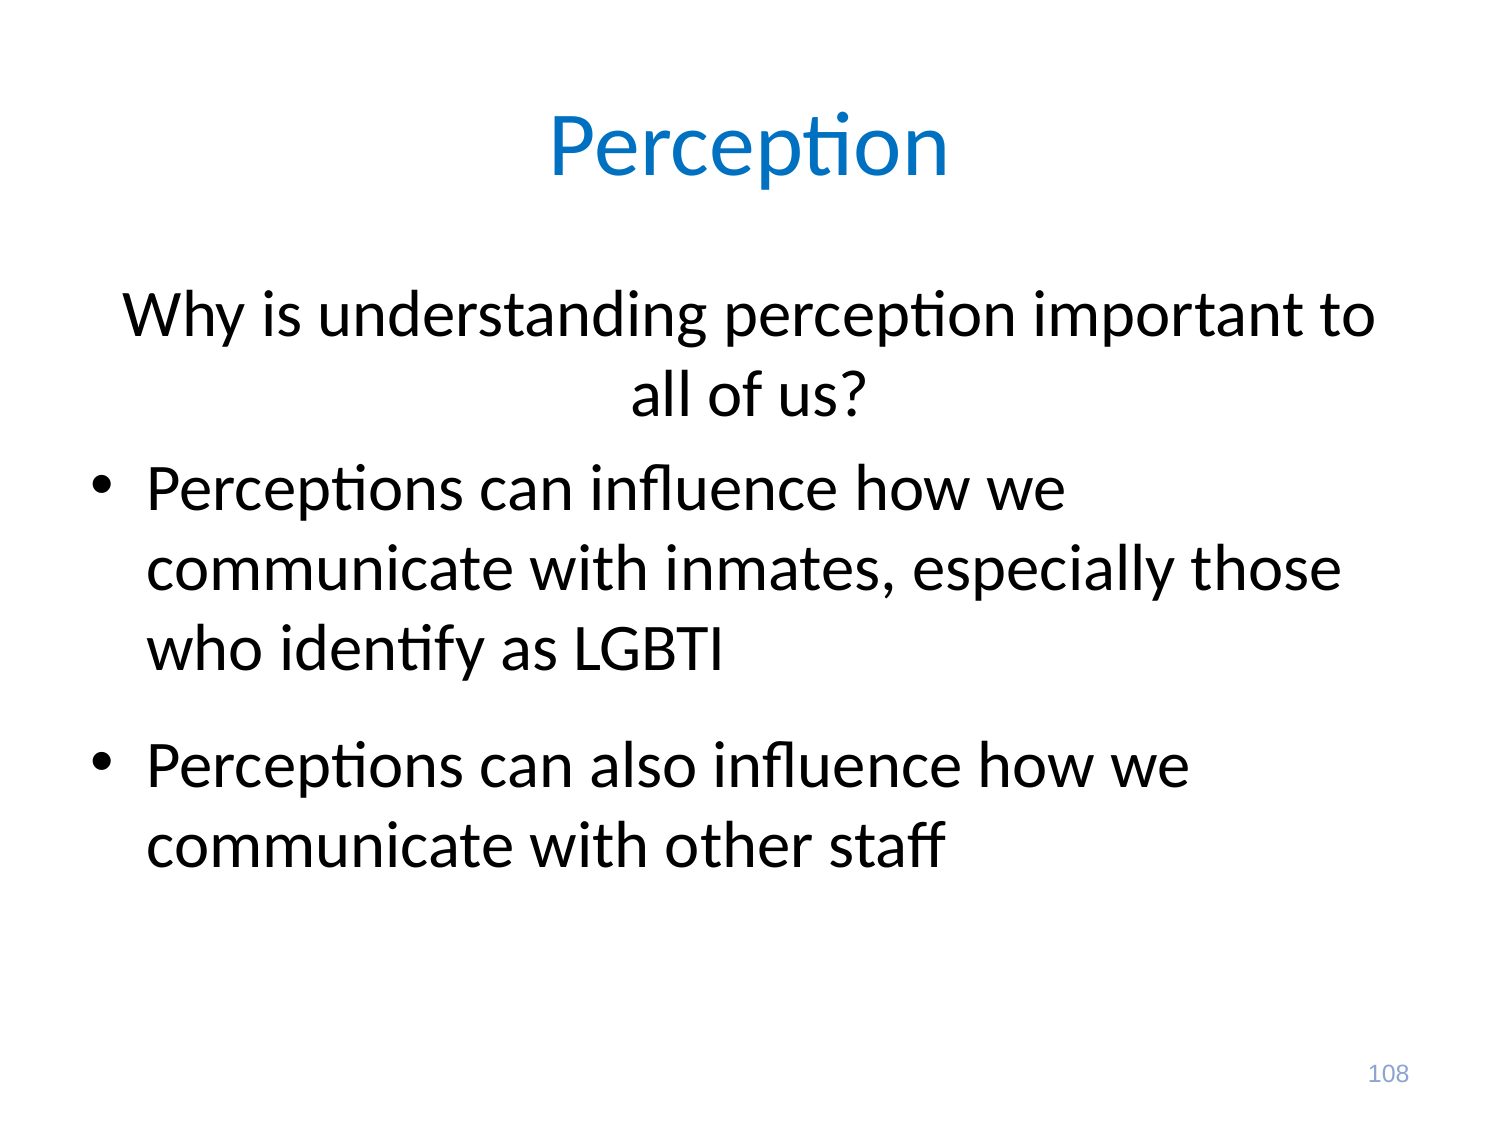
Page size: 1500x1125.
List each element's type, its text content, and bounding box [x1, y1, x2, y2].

slide_number 108 [1074, 1042, 1425, 1103]
title Perception [75, 45, 1425, 233]
list Why is understanding perception important to all of us? Perceptions can influence how we communicate with inmates, especially those who identify as LGBTI Perceptions can also influence how we communicate with other staff [75, 262, 1425, 1005]
